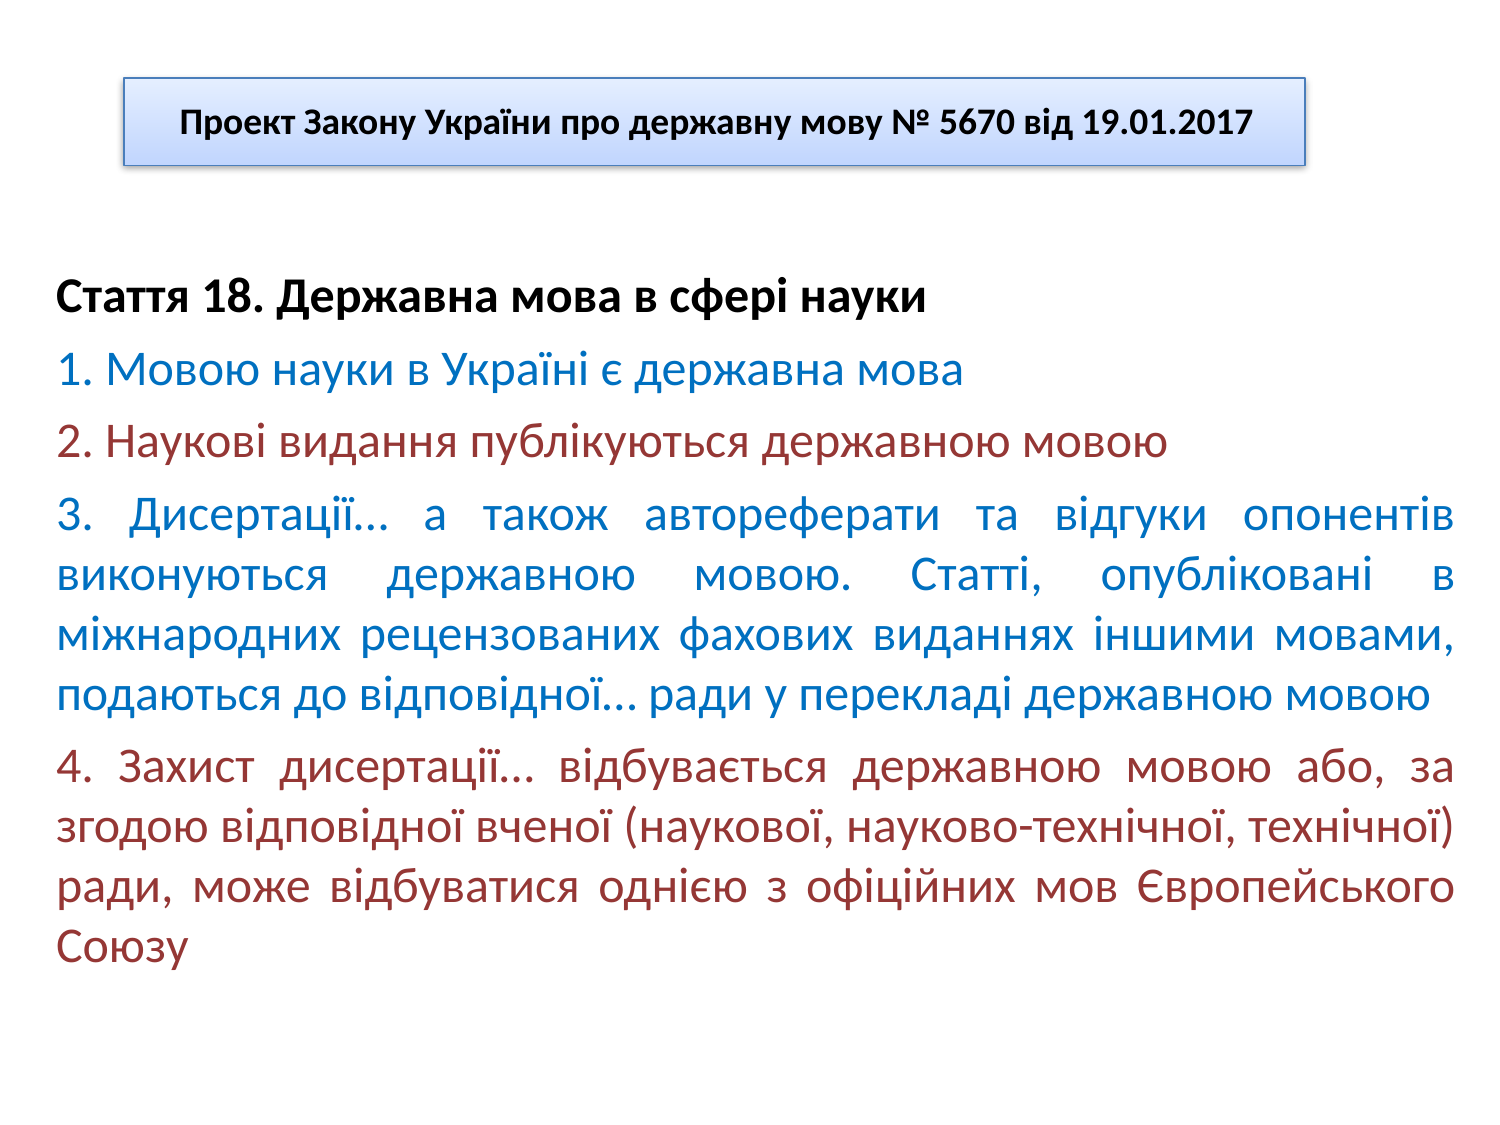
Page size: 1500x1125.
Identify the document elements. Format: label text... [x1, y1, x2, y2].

text_box [123, 77, 1306, 166]
text_box Стаття 18. Державна мова в сфері науки 1. Мовою науки в Україні є державна мова 2. Наукові видання публікуються державною мовою 3. Дисертації… а також автореферати та відгуки опонентів виконуються державною мовою. Статті, опубліковані в міжнародних рецензованих фахових виданнях іншими мовами, подаються до відповідної… ради у перекладі державною мовою 4. Захист дисертації… відбувається державною мовою або, за згодою відповідної вченої (наукової, науково-технічної, технічної) ради, може відбуватися однією з офіційних мов Європейського Союзу [41, 255, 1471, 981]
text_box Проект Закону України про державну мову № 5670 від 19.01.2017 [164, 89, 1278, 150]
